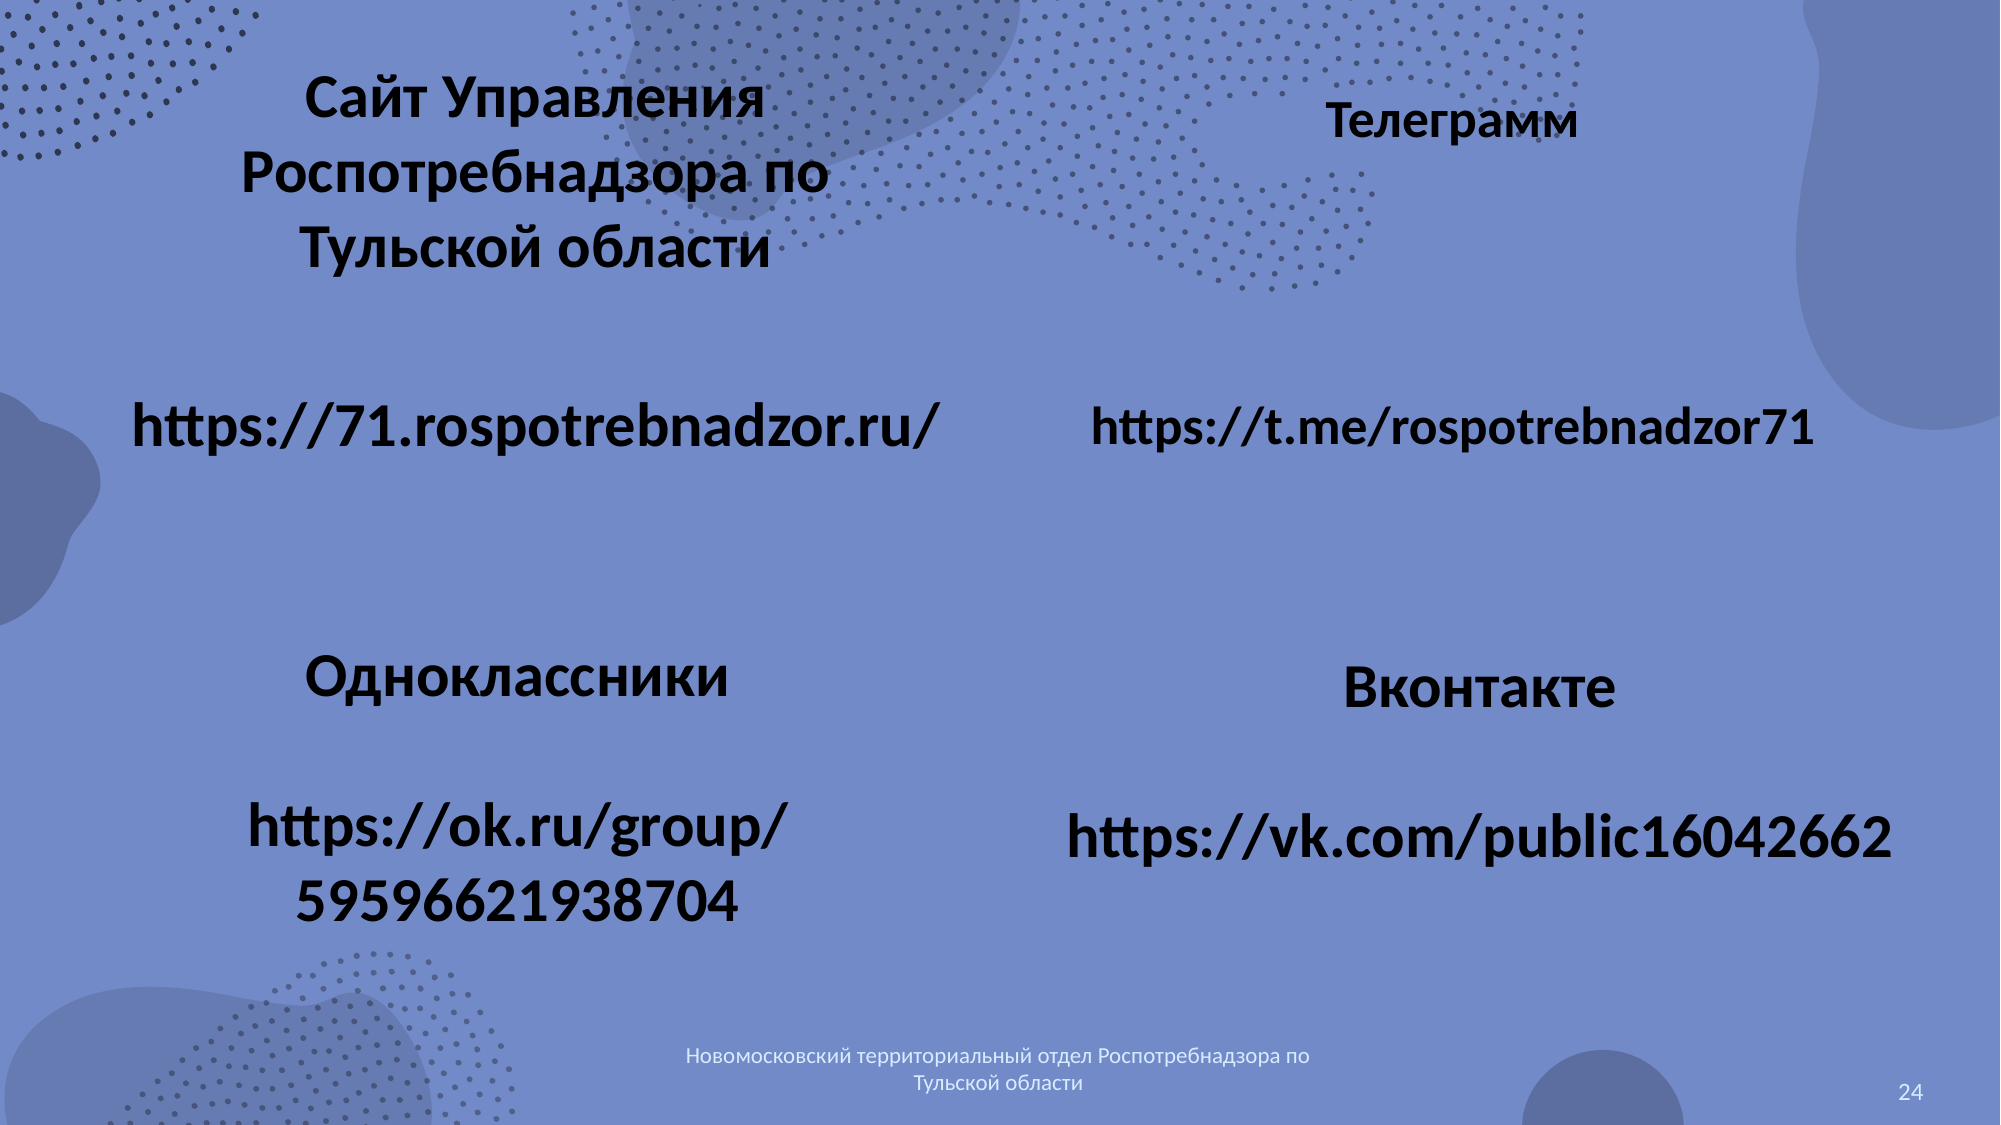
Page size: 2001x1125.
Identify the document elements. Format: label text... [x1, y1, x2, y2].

footer Новомосковский территориальный отдел Роспотребнадзора по Тульской области [661, 1042, 1337, 1103]
slide_number 24 [1883, 1052, 1984, 1113]
text_box Вконтакте https://vk.com/public16042662 [1051, 637, 1909, 878]
text_box Телеграмм https://t.me/rospotrebnadzor71 [1018, 0, 1888, 467]
text_box Одноклассники https://ok.ru/group/59596621938704 [50, 626, 987, 941]
text_box [1354, 350, 1955, 445]
list Сайт Управления Роспотребнадзора по Тульской области https://71.rospotrebnadzor.ru/ [102, 0, 970, 467]
